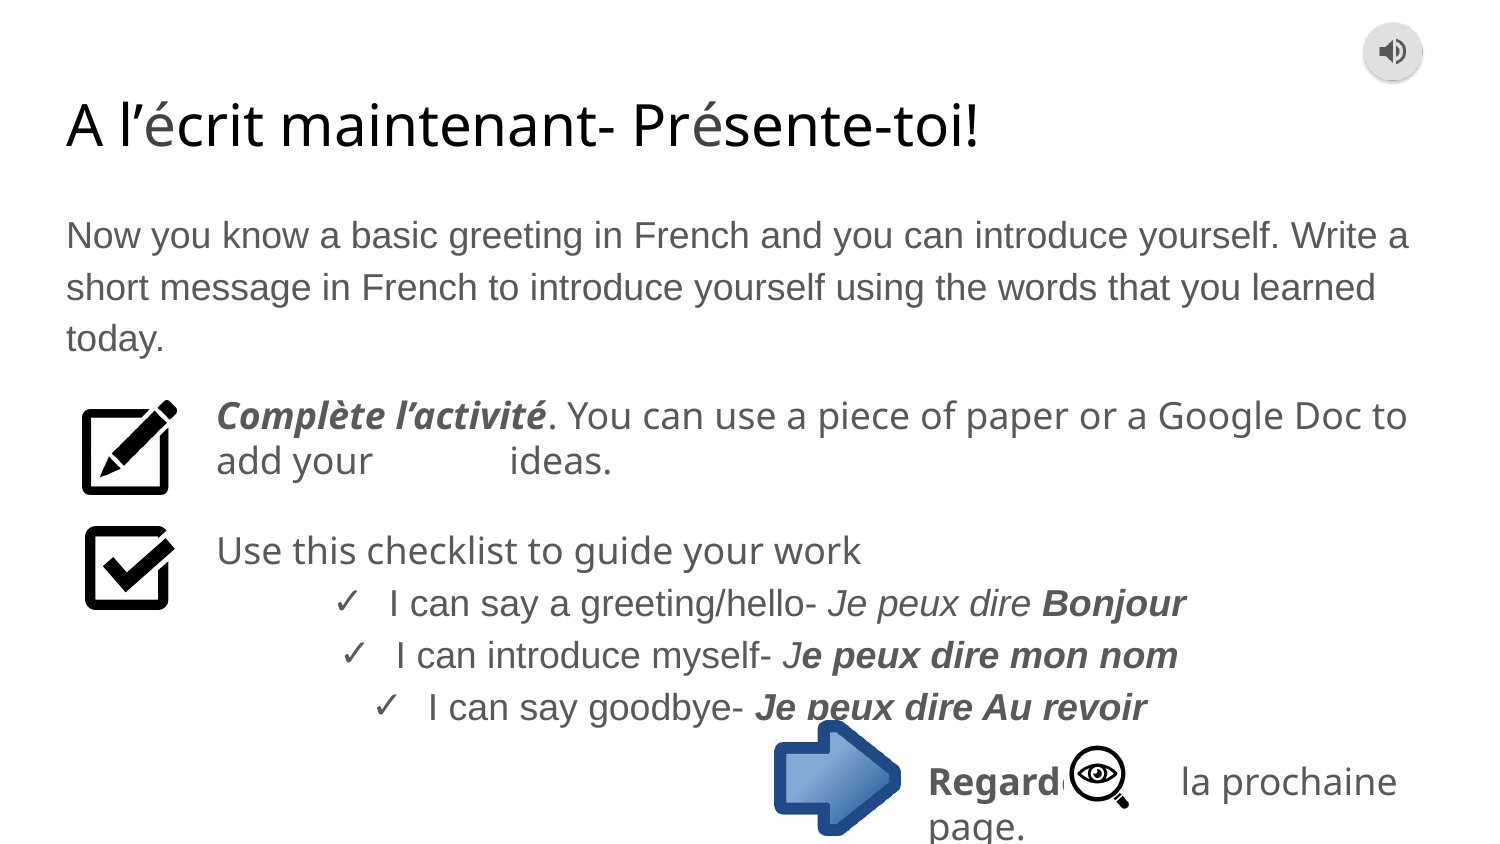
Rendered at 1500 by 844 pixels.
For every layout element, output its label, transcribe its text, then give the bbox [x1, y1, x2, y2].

picture [84, 526, 175, 610]
list Now you know a basic greeting in French and you can introduce yourself. Write a short message in French to introduce yourself using the words that you learned today. Complète l’activité. You can use a piece of paper or a Google Doc to add your ideas. Use this checklist to guide your work I can say a greeting/hello- Je peux dire Bonjour I can introduce myself- Je peux dire mon nom I can say goodbye- Je peux dire Au revoir [51, 189, 1449, 750]
picture [1357, 16, 1428, 87]
picture [82, 400, 177, 495]
text_box Regarde la prochaine page. [912, 742, 1449, 839]
picture [774, 720, 901, 836]
title A l’écrit maintenant- Présente-toi! [51, 72, 1449, 167]
picture [1064, 742, 1135, 813]
